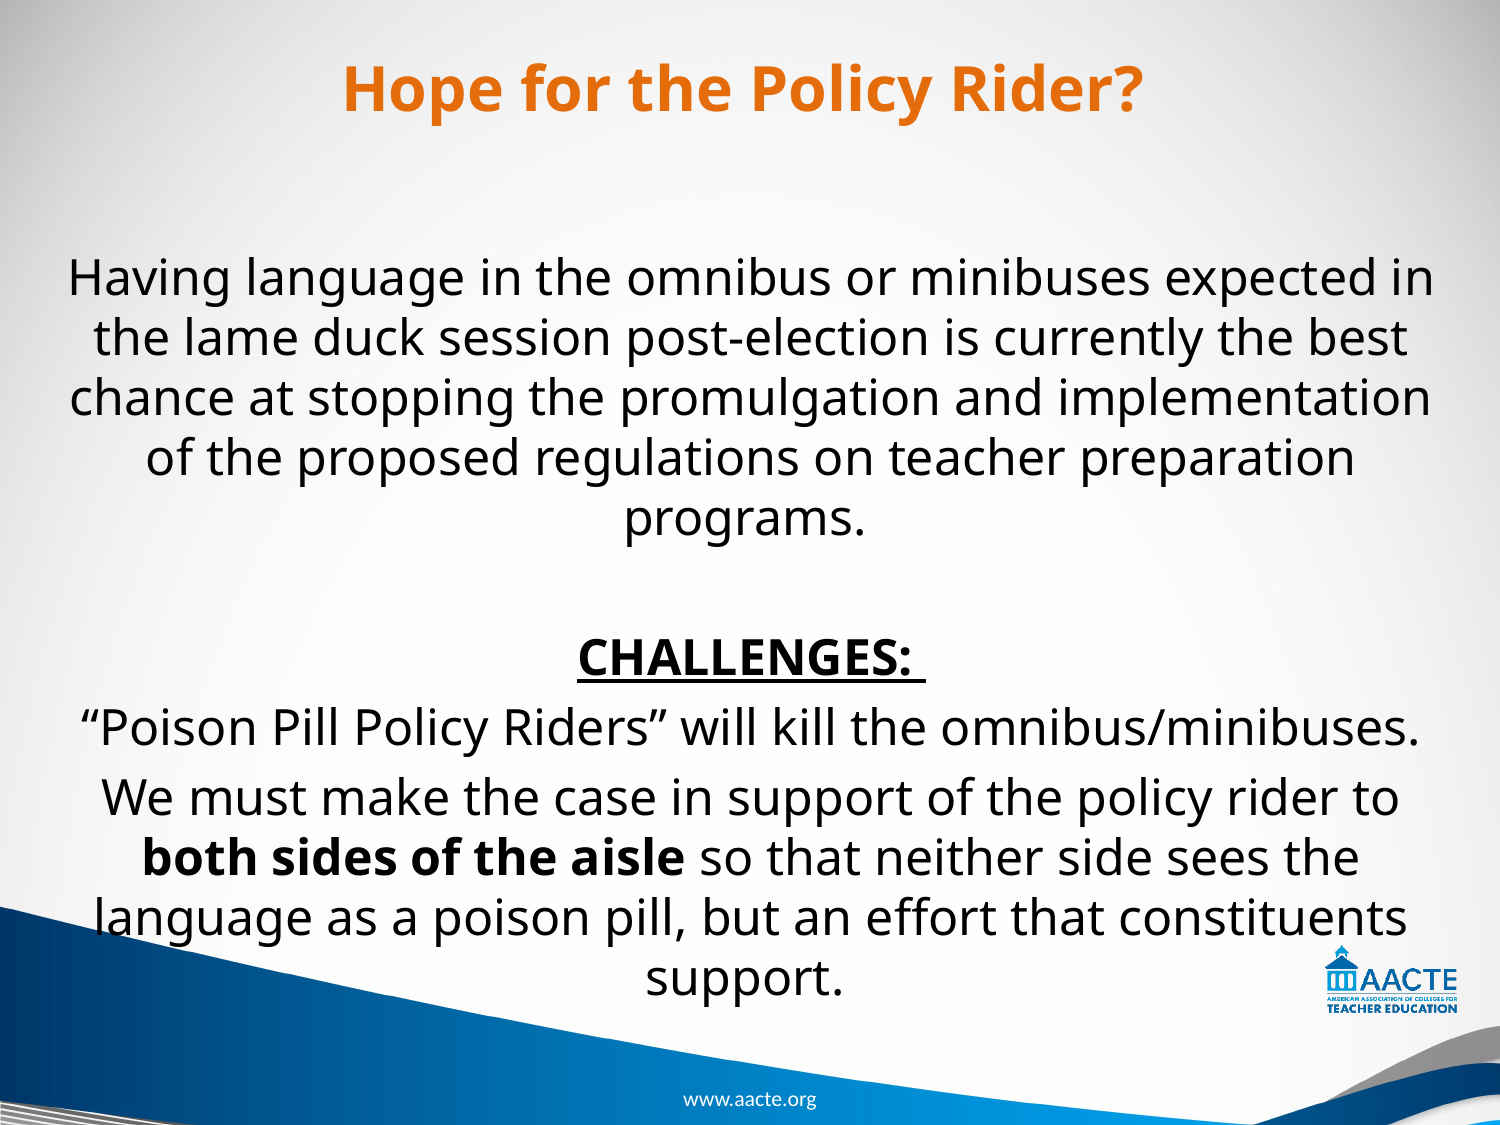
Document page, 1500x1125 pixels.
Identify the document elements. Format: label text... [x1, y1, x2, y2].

list Having language in the omnibus or minibuses expected in the lame duck session post-election is currently the best chance at stopping the promulgation and implementation of the proposed regulations on teacher preparation programs. CHALLENGES: “Poison Pill Policy Riders” will kill the omnibus/minibuses. We must make the case in support of the policy rider to both sides of the aisle so that neither side sees the language as a poison pill, but an effort that constituents support. [50, 167, 1454, 1007]
title Hope for the Policy Rider? [49, 21, 1454, 150]
picture [0, 0, 1500, 1125]
